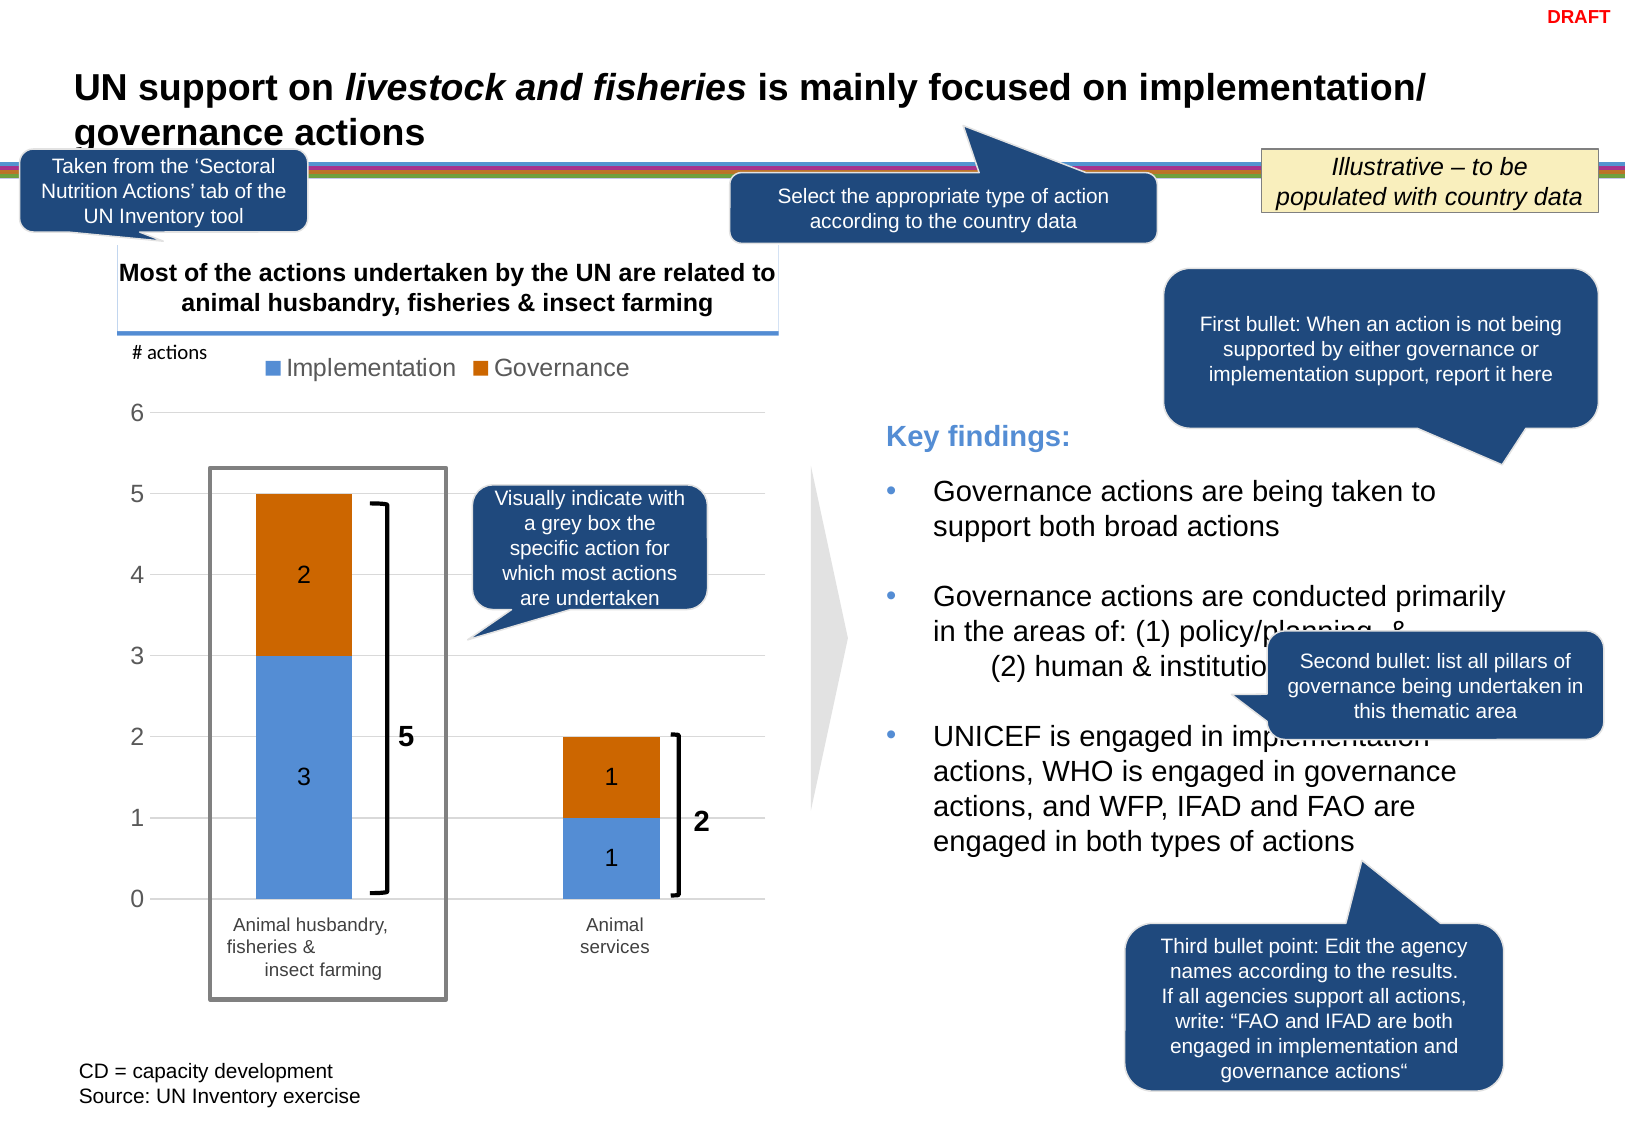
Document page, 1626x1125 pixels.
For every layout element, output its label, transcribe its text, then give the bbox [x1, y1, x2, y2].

text_box [210, 933, 447, 1000]
text_box CD = capacity development Source: UN Inventory exercise [78, 1039, 1543, 1108]
text_box [810, 465, 848, 811]
text_box Third bullet point: Edit the agency names according to the results. If all agencies support all actions, write: “FAO and IFAD are both engaged in implementation and governance actions“ [1122, 858, 1506, 1094]
text_box Select the appropriate type of action according to the country data [727, 123, 1160, 246]
text_box Animal services [541, 933, 689, 965]
chart [117, 337, 779, 925]
text_box Taken from the ‘Sectoral Nutrition Actions’ tab of the UN Inventory tool [17, 146, 310, 244]
text_box # actions [117, 331, 422, 337]
text_box Second bullet: list all pillars of governance being undertaken in this thematic area [1229, 628, 1607, 742]
text_box Most of the actions undertaken by the UN are related to animal husbandry, fisheries & insect farming [117, 241, 779, 332]
text_box UN support on livestock and fisheries is mainly focused on implementation/ governance actions [73, 55, 1604, 161]
text_box Key findings: Governance actions are being taken to support both broad actions Governance actions are conducted primarily in the areas of: (1) policy/planning & (2) human & institutional CD/training UNICEF is engaged in implementation actions, WHO is engaged in governance actions, and WFP, IFAD and FAO are engaged in both types of actions [871, 410, 1536, 865]
text_box Illustrative – to be populated with country data [1259, 147, 1601, 215]
text_box First bullet: When an action is not being supported by either governance or implementation support, report it here [1161, 266, 1601, 467]
